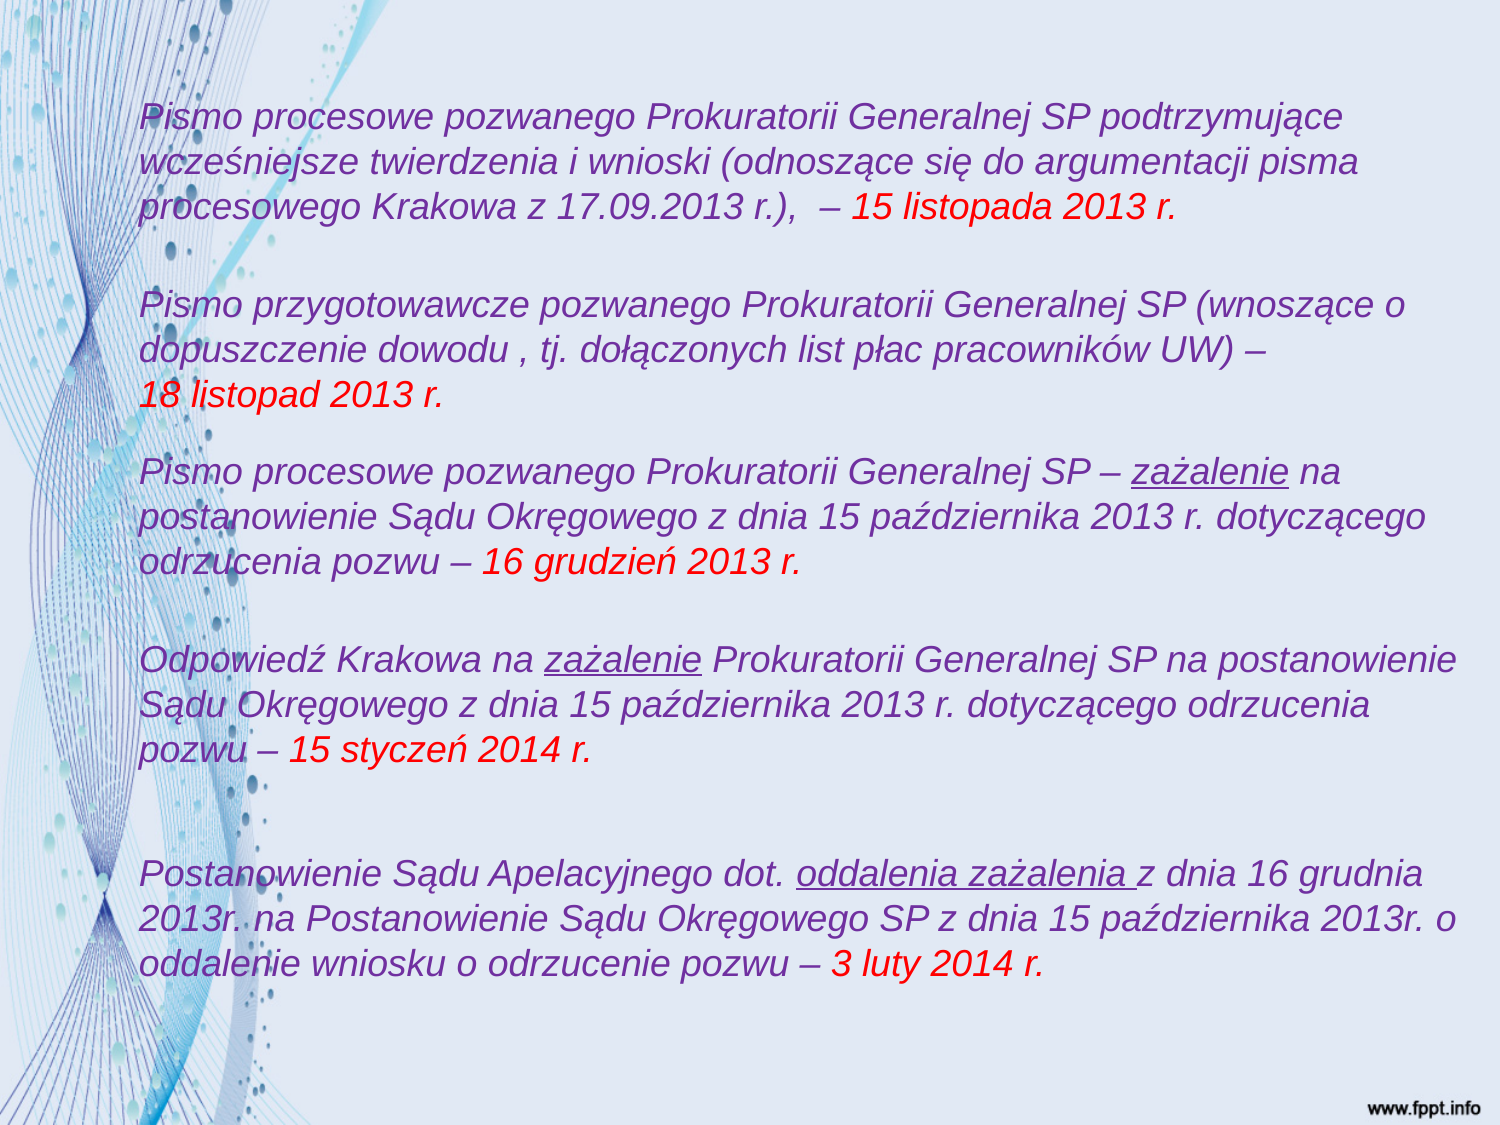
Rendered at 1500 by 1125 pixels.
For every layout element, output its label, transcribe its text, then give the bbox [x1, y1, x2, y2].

picture [0, 0, 1500, 1125]
title Pismo procesowe pozwanego Prokuratorii Generalnej SP podtrzymujące wcześniejsze twierdzenia i wnioski (odnoszące się do argumentacji pisma procesowego Krakowa z 17.09.2013 r.), – 15 listopada 2013 r. [123, 66, 1474, 253]
text_box Pismo procesowe pozwanego Prokuratorii Generalnej SP – zażalenie na postanowienie Sądu Okręgowego z dnia 15 października 2013 r. dotyczącego odrzucenia pozwu – 16 grudzień 2013 r. [123, 420, 1474, 608]
text_box Pismo przygotowawcze pozwanego Prokuratorii Generalnej SP (wnoszące o dopuszczenie dowodu , tj. dołączonych list płac pracowników UW) – 18 listopad 2013 r. [123, 253, 1474, 420]
text_box Odpowiedź Krakowa na zażalenie Prokuratorii Generalnej SP na postanowienie Sądu Okręgowego z dnia 15 października 2013 r. dotyczącego odrzucenia pozwu – 15 styczeń 2014 r. [123, 608, 1474, 796]
text_box Postanowienie Sądu Apelacyjnego dot. oddalenia zażalenia z dnia 16 grudnia 2013r. na Postanowienie Sądu Okręgowego SP z dnia 15 października 2013r. o oddalenie wniosku o odrzucenie pozwu – 3 luty 2014 r. [123, 822, 1474, 1010]
